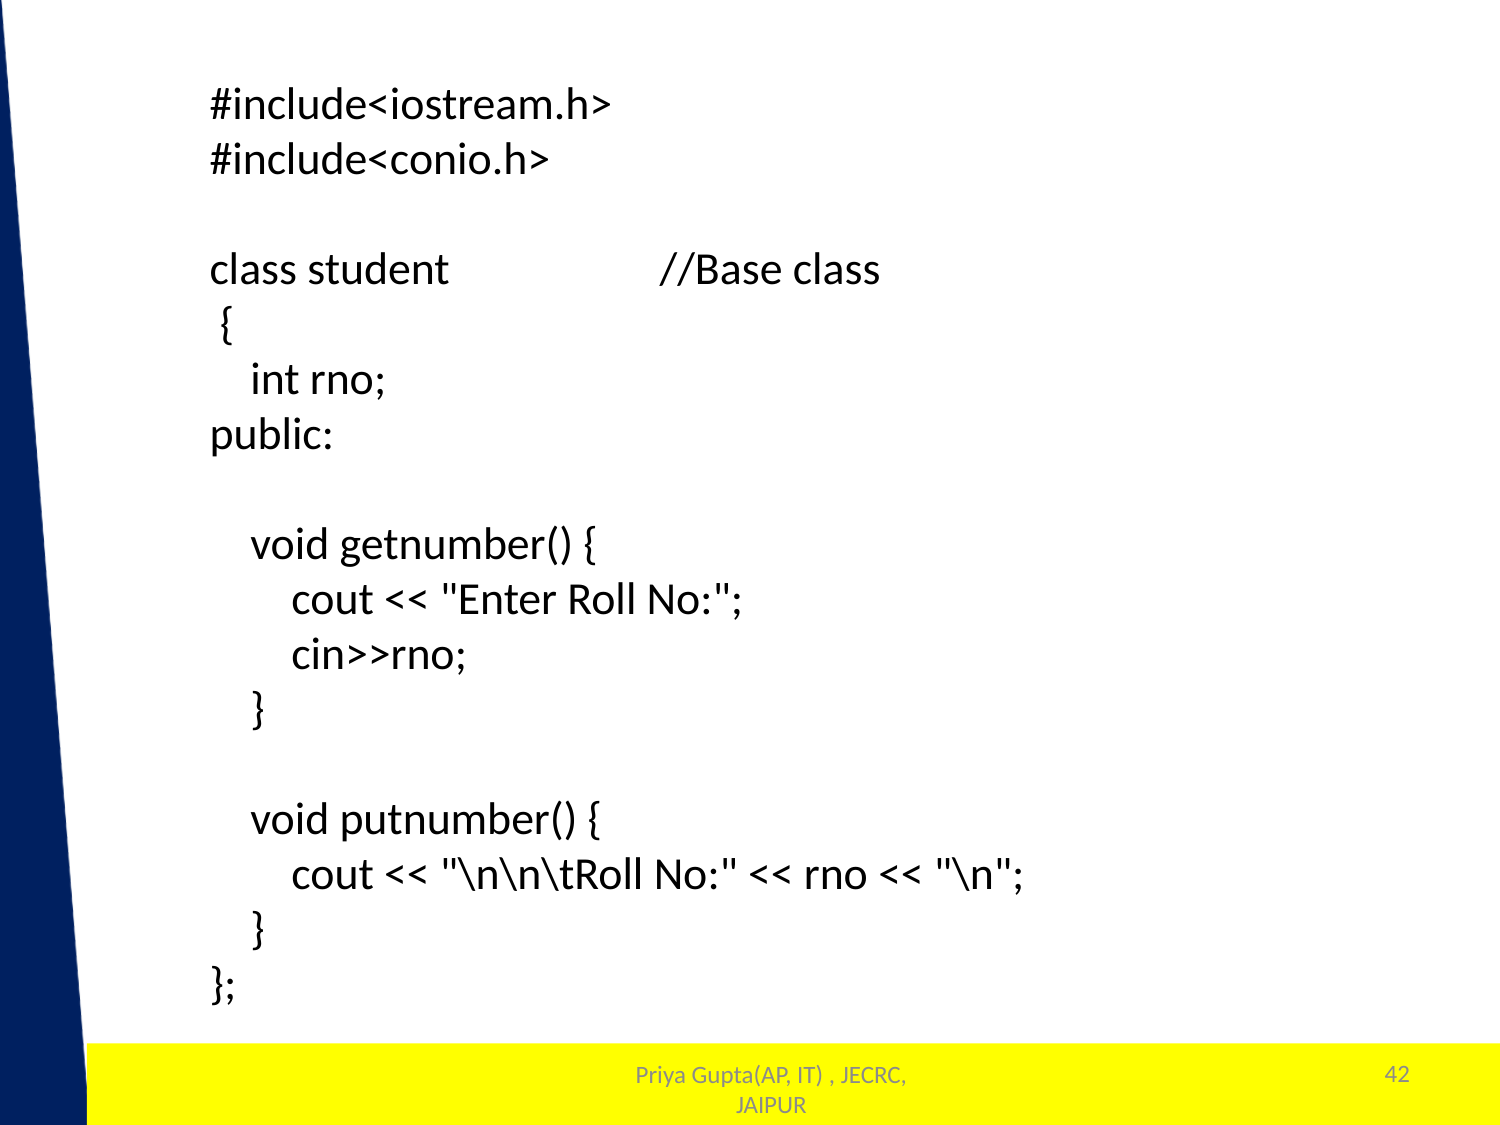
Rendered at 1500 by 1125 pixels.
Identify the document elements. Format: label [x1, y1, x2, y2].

text_box [0, 0, 1500, 1125]
